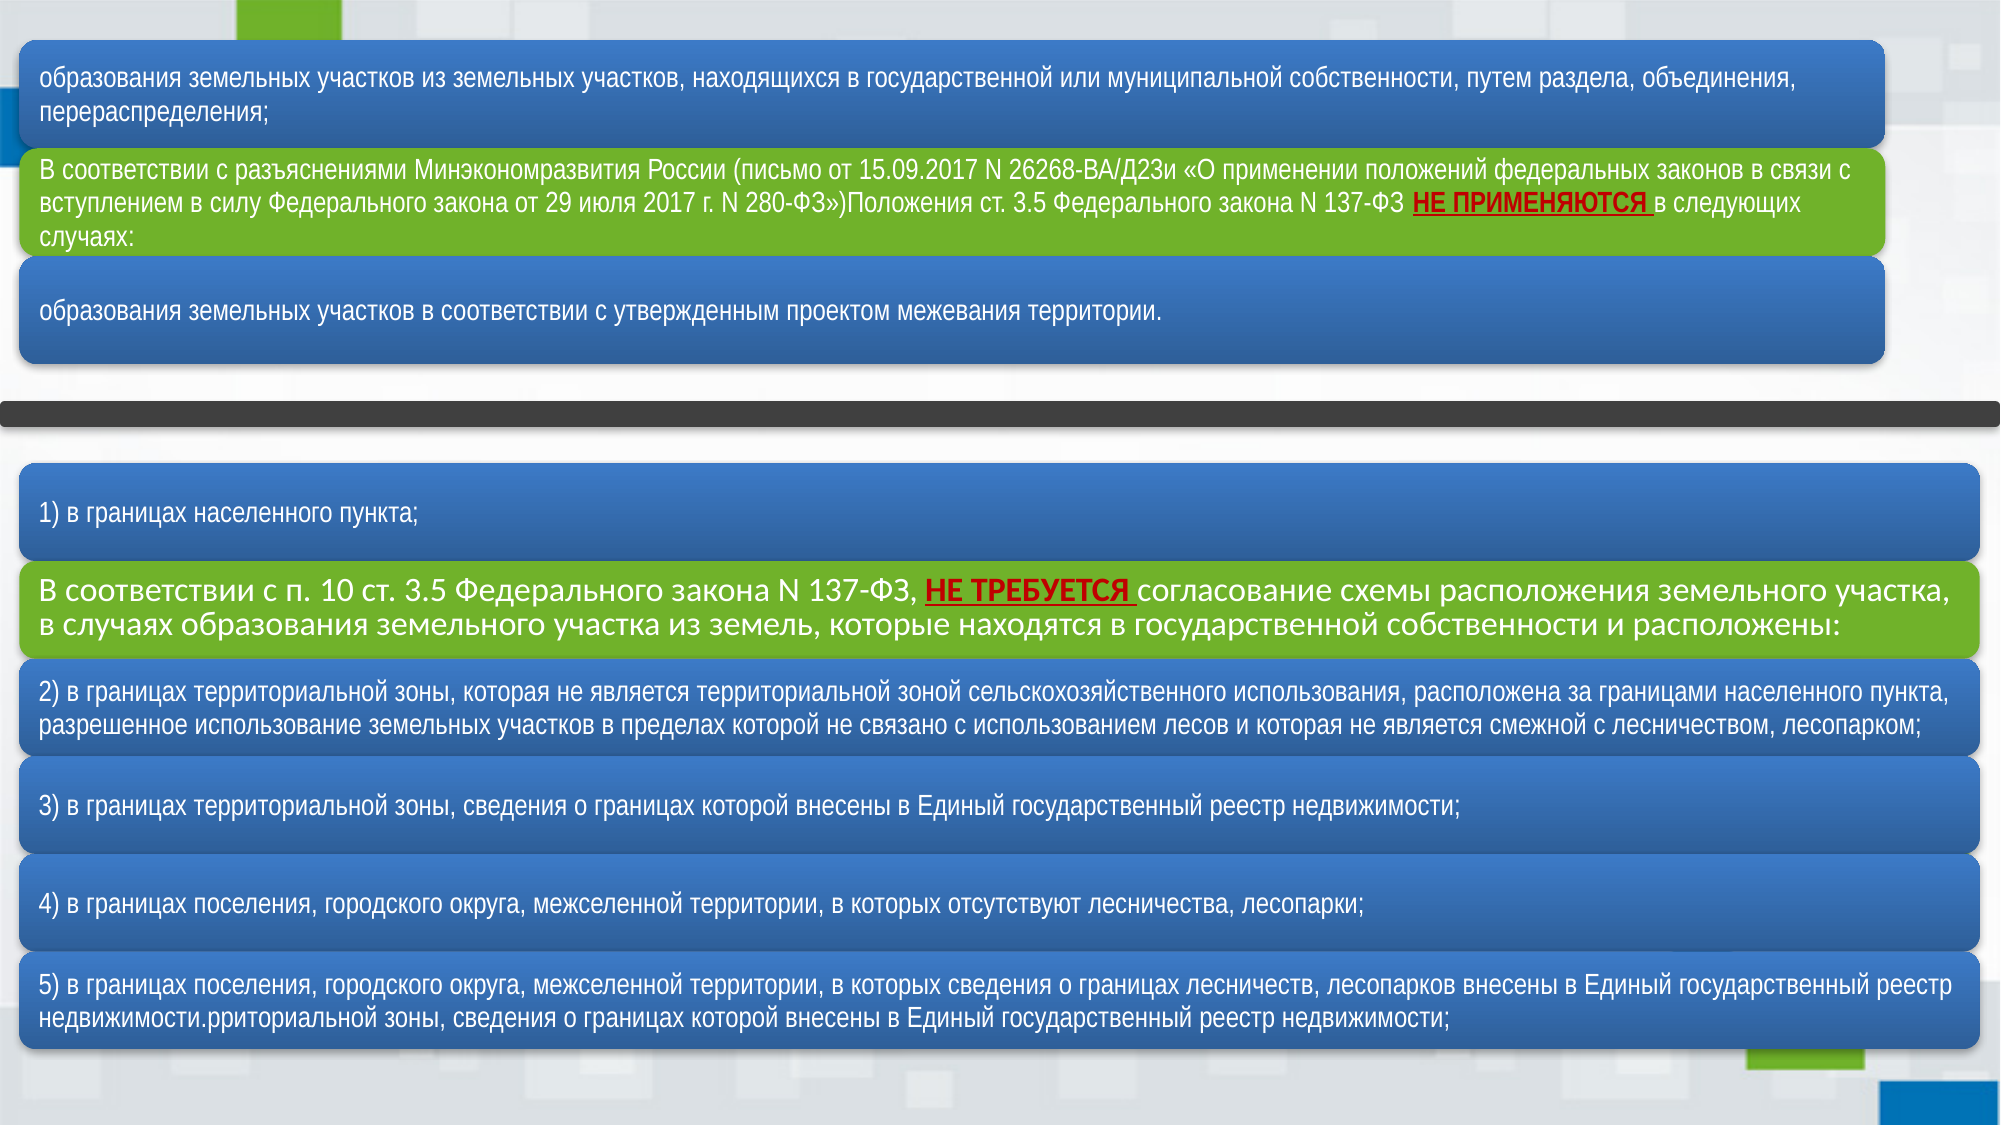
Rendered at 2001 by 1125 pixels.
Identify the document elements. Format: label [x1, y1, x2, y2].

text_box [0, 398, 2000, 430]
text_box [19, 463, 1980, 1050]
picture [0, 0, 2001, 1125]
text_box [19, 39, 1886, 365]
